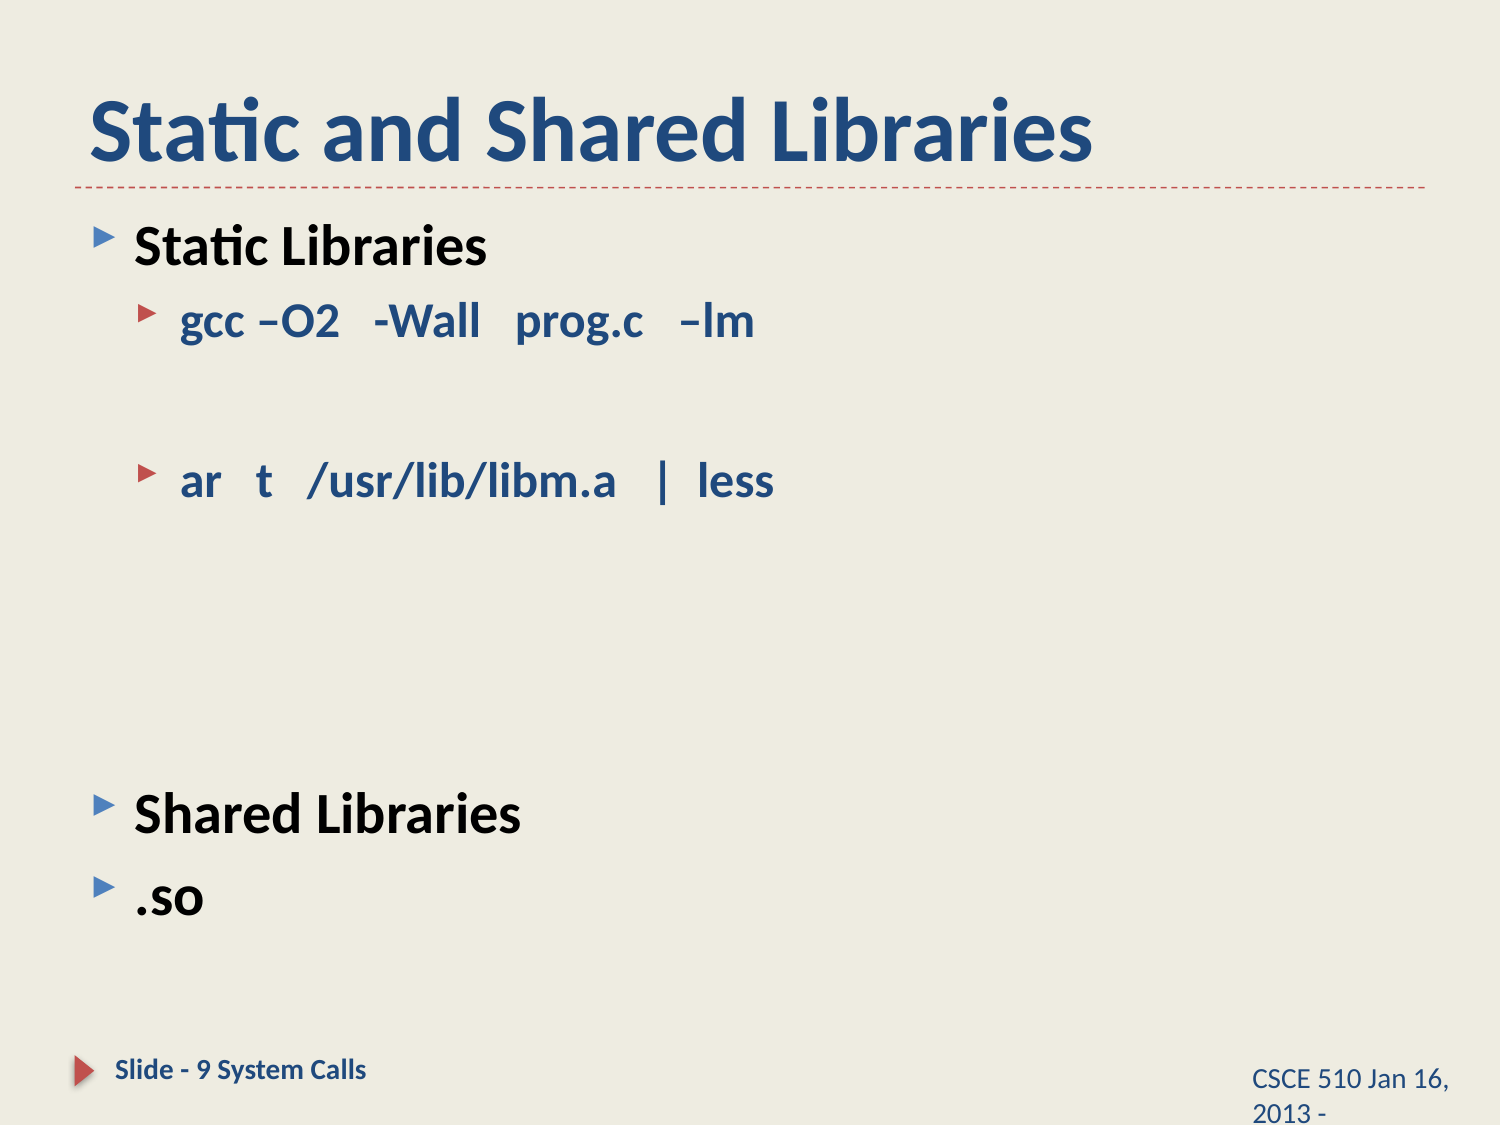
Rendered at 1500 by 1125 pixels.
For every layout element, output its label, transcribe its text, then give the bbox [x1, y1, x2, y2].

list Static Libraries gcc –O2 -Wall prog.c –lm ar t /usr/lib/libm.a | less Shared Libraries .so [75, 200, 1425, 1010]
slide_number Slide - 9 System Calls [100, 1042, 426, 1103]
title Static and Shared Libraries [75, 24, 1425, 188]
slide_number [1237, 1052, 1488, 1113]
